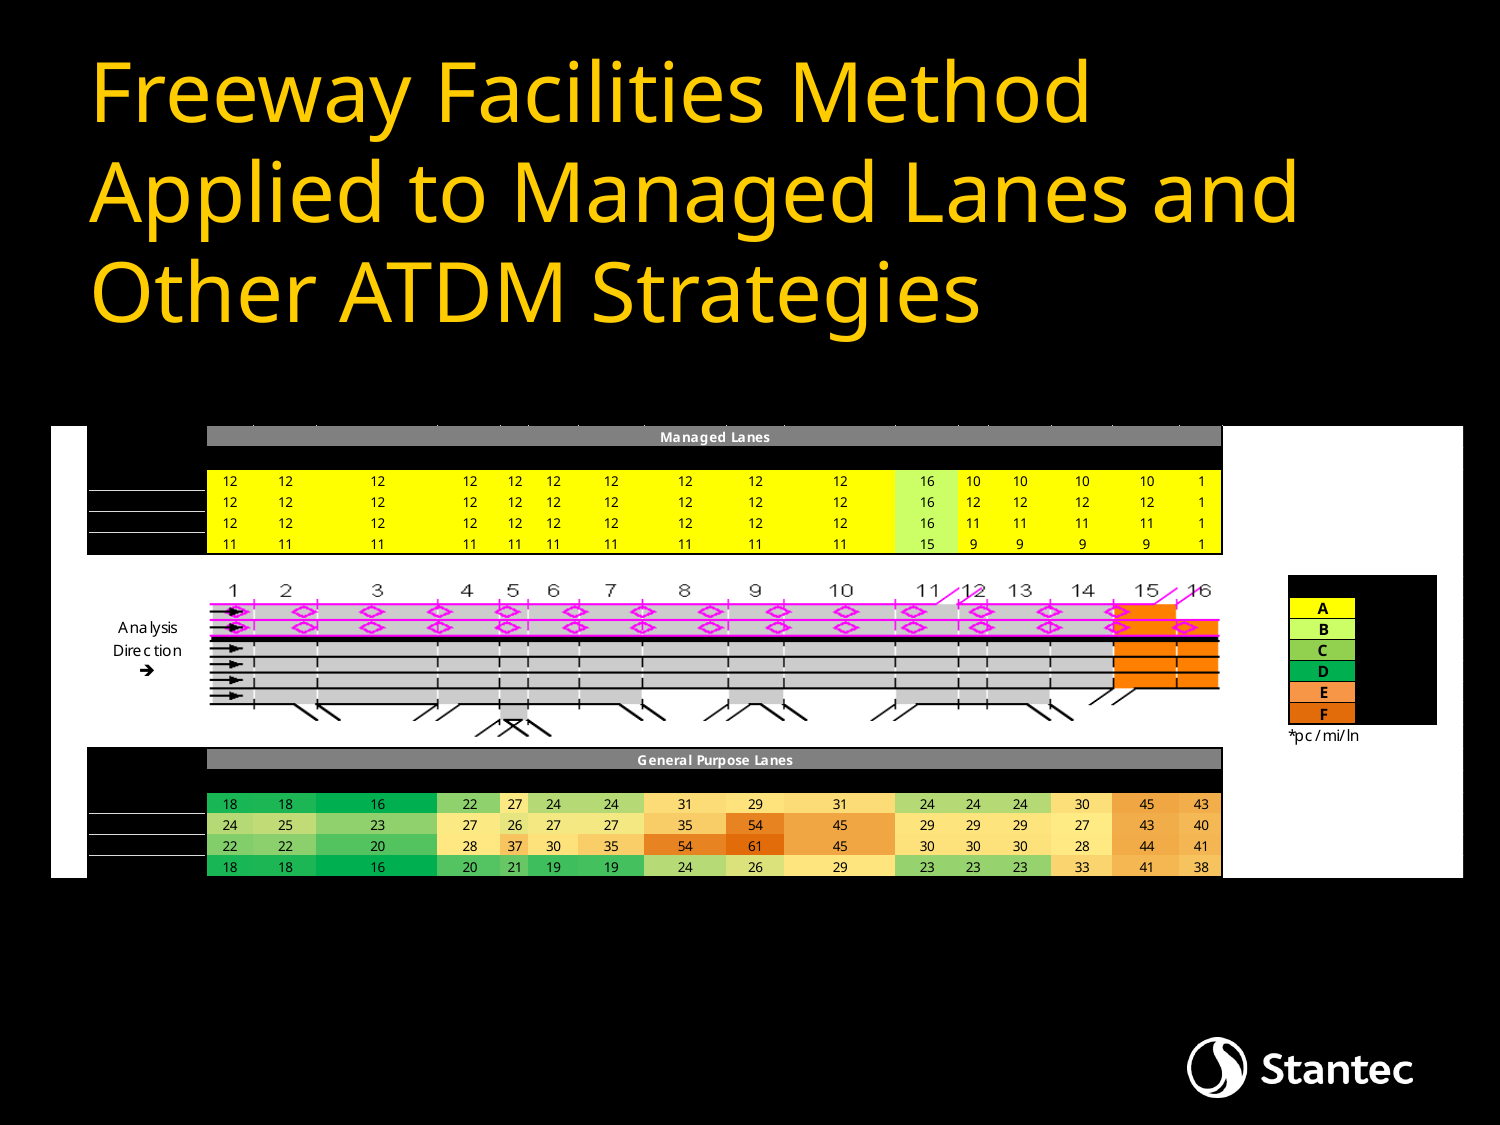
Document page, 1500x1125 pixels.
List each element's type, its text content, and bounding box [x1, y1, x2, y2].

picture [49, 424, 1465, 879]
title Freeway Facilities Method Applied to Managed Lanes and Other ATDM Strategies [75, 31, 1425, 350]
picture [1187, 1037, 1413, 1098]
